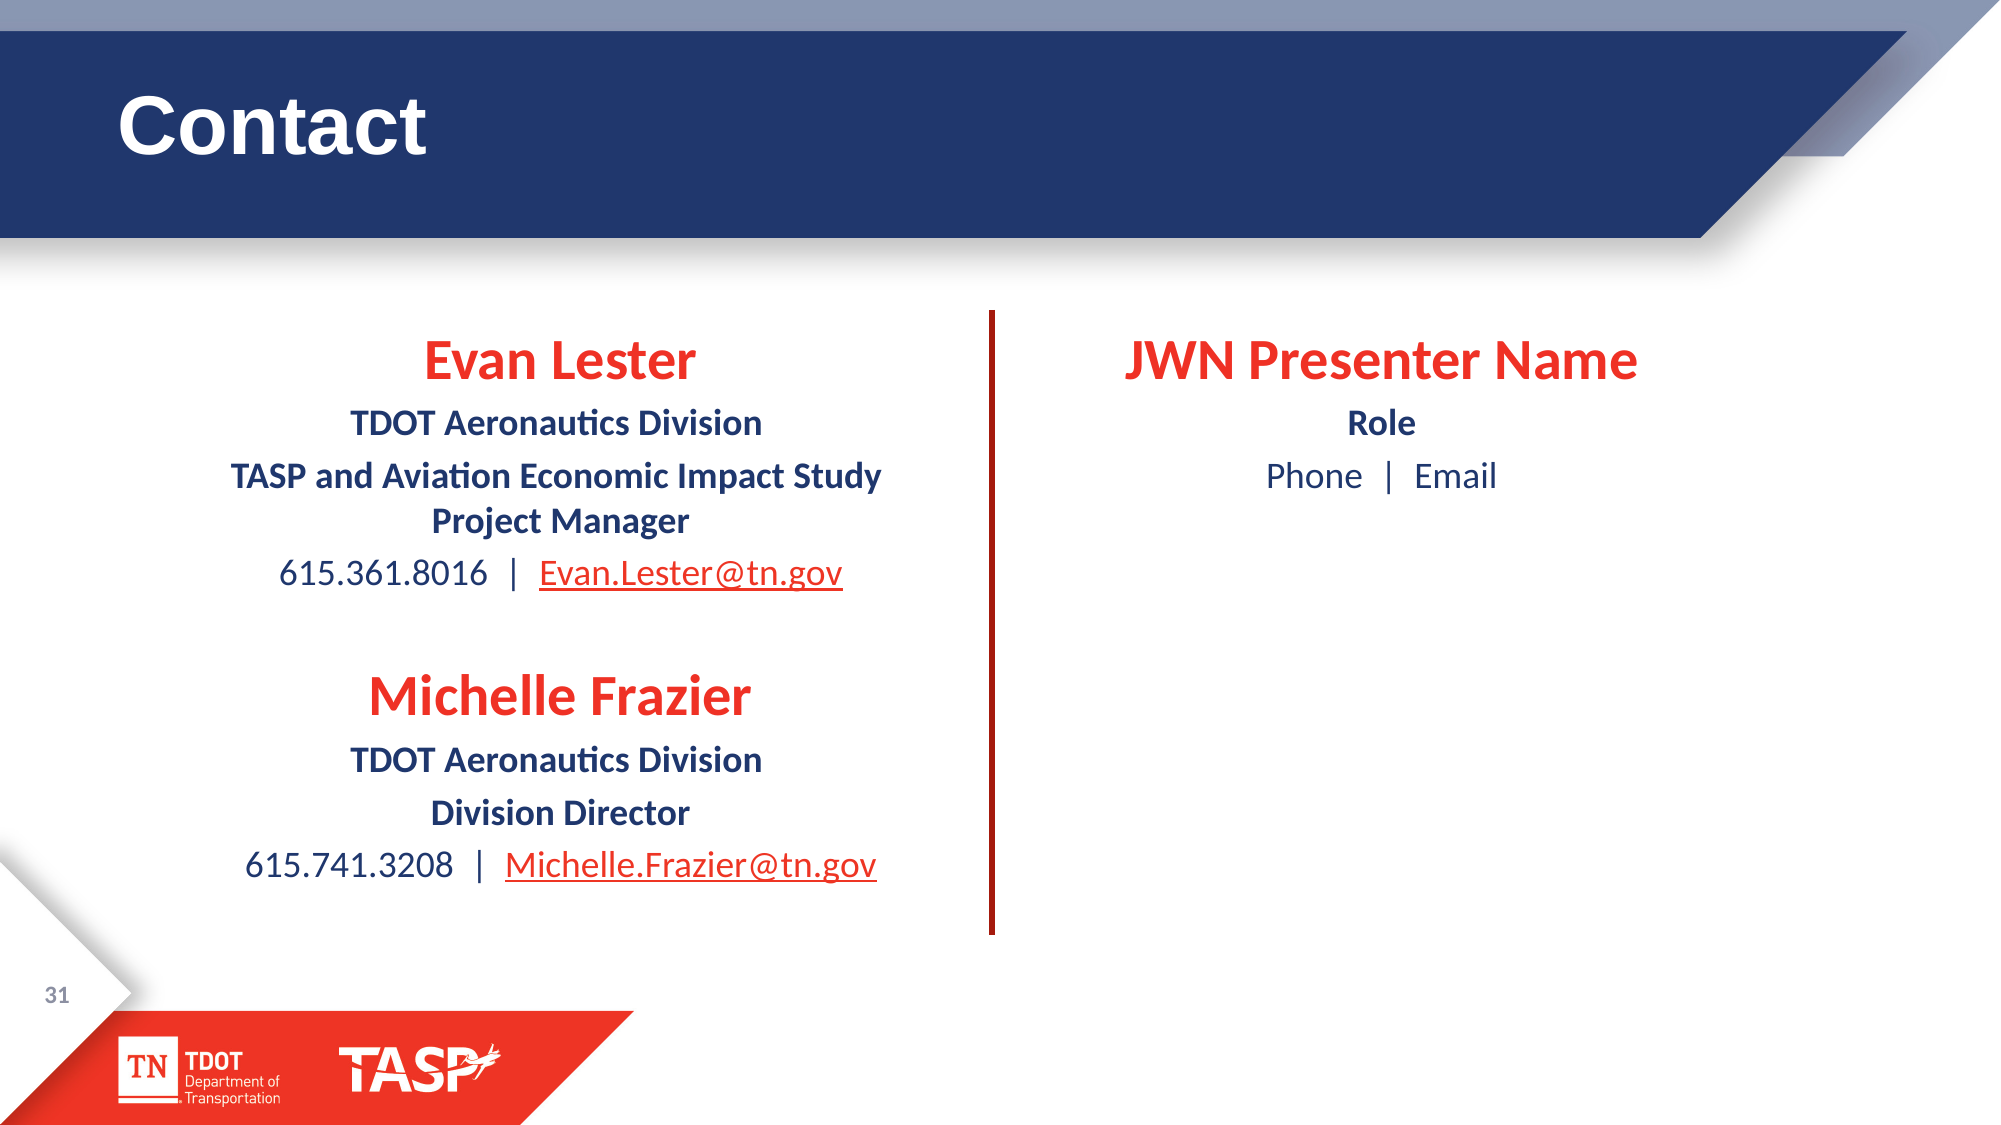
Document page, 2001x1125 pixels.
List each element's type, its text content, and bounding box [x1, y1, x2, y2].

text_box JWN Presenter Name Role Phone | Email [1019, 313, 1744, 504]
slide_number 31 [0, 963, 85, 1024]
picture [0, 0, 2001, 1125]
text_box Evan Lester TDOT Aeronautics Division TASP and Aviation Economic Impact Study Project Manager 615.361.8016 | Evan.Lester@tn.gov Michelle Frazier TDOT Aeronautics Division Division Director 615.741.3208 | Michelle.Frazier@tn.gov [157, 313, 964, 945]
title Contact [102, 32, 2000, 223]
